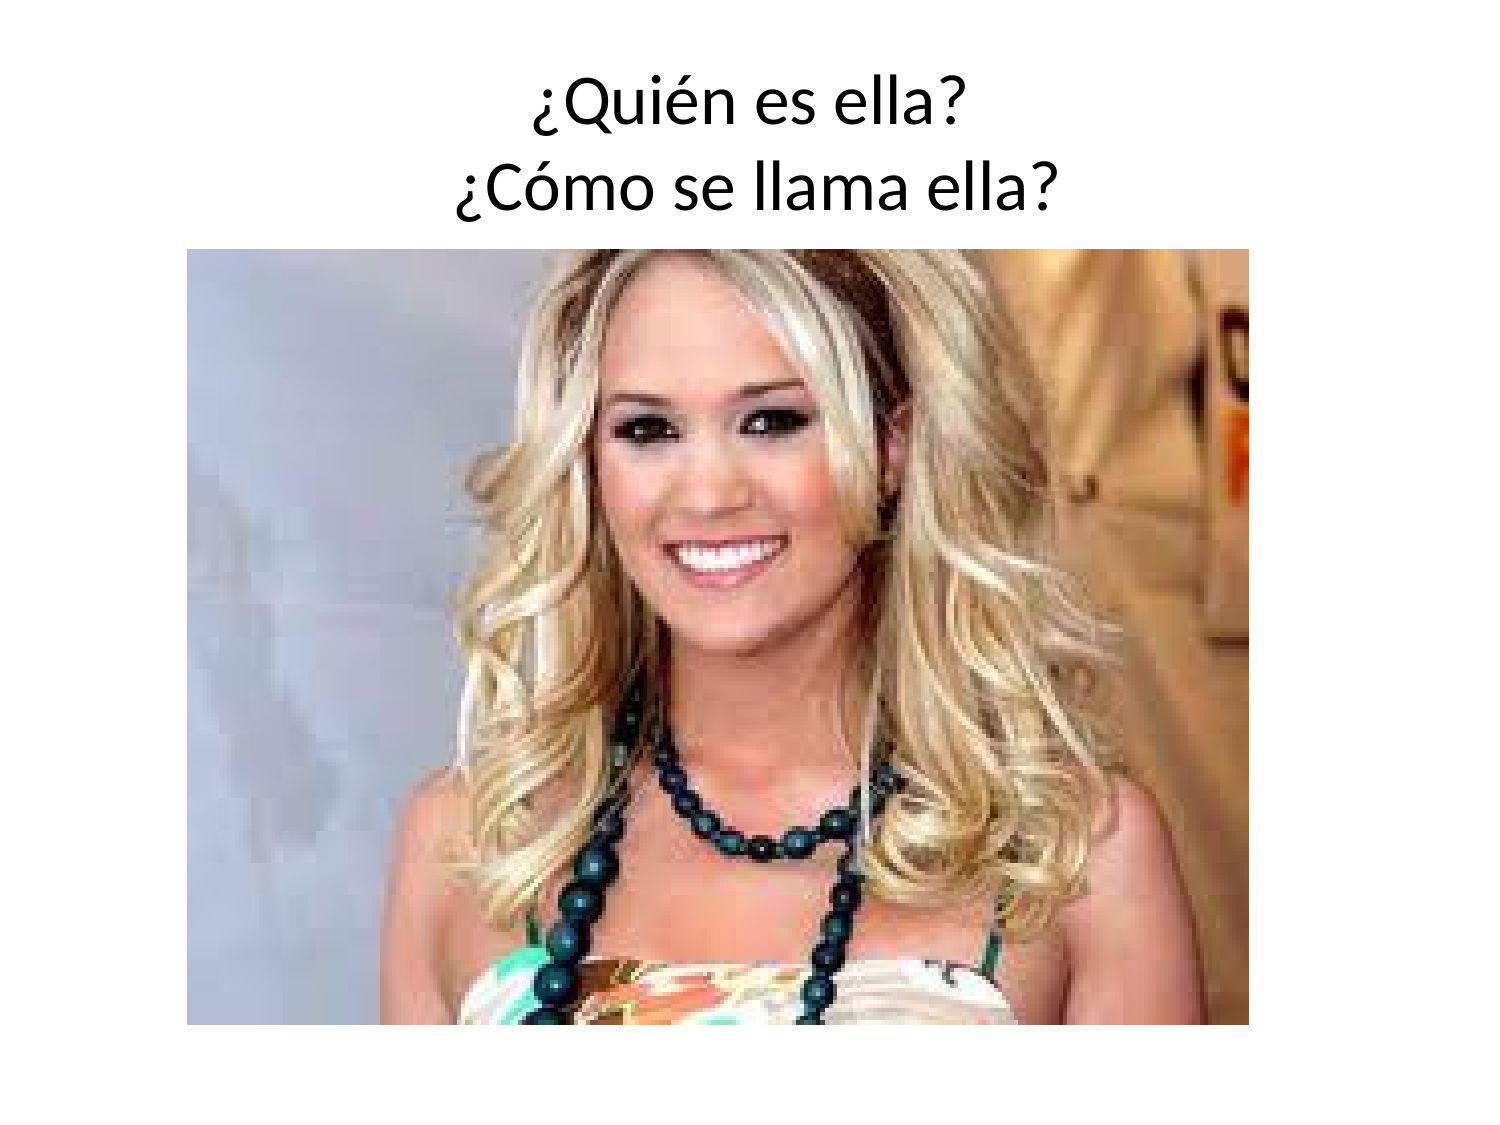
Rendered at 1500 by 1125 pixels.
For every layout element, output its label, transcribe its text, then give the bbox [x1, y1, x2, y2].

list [187, 249, 1249, 1025]
title ¿Quién es ella? ¿Cómo se llama ella? [75, 45, 1425, 233]
